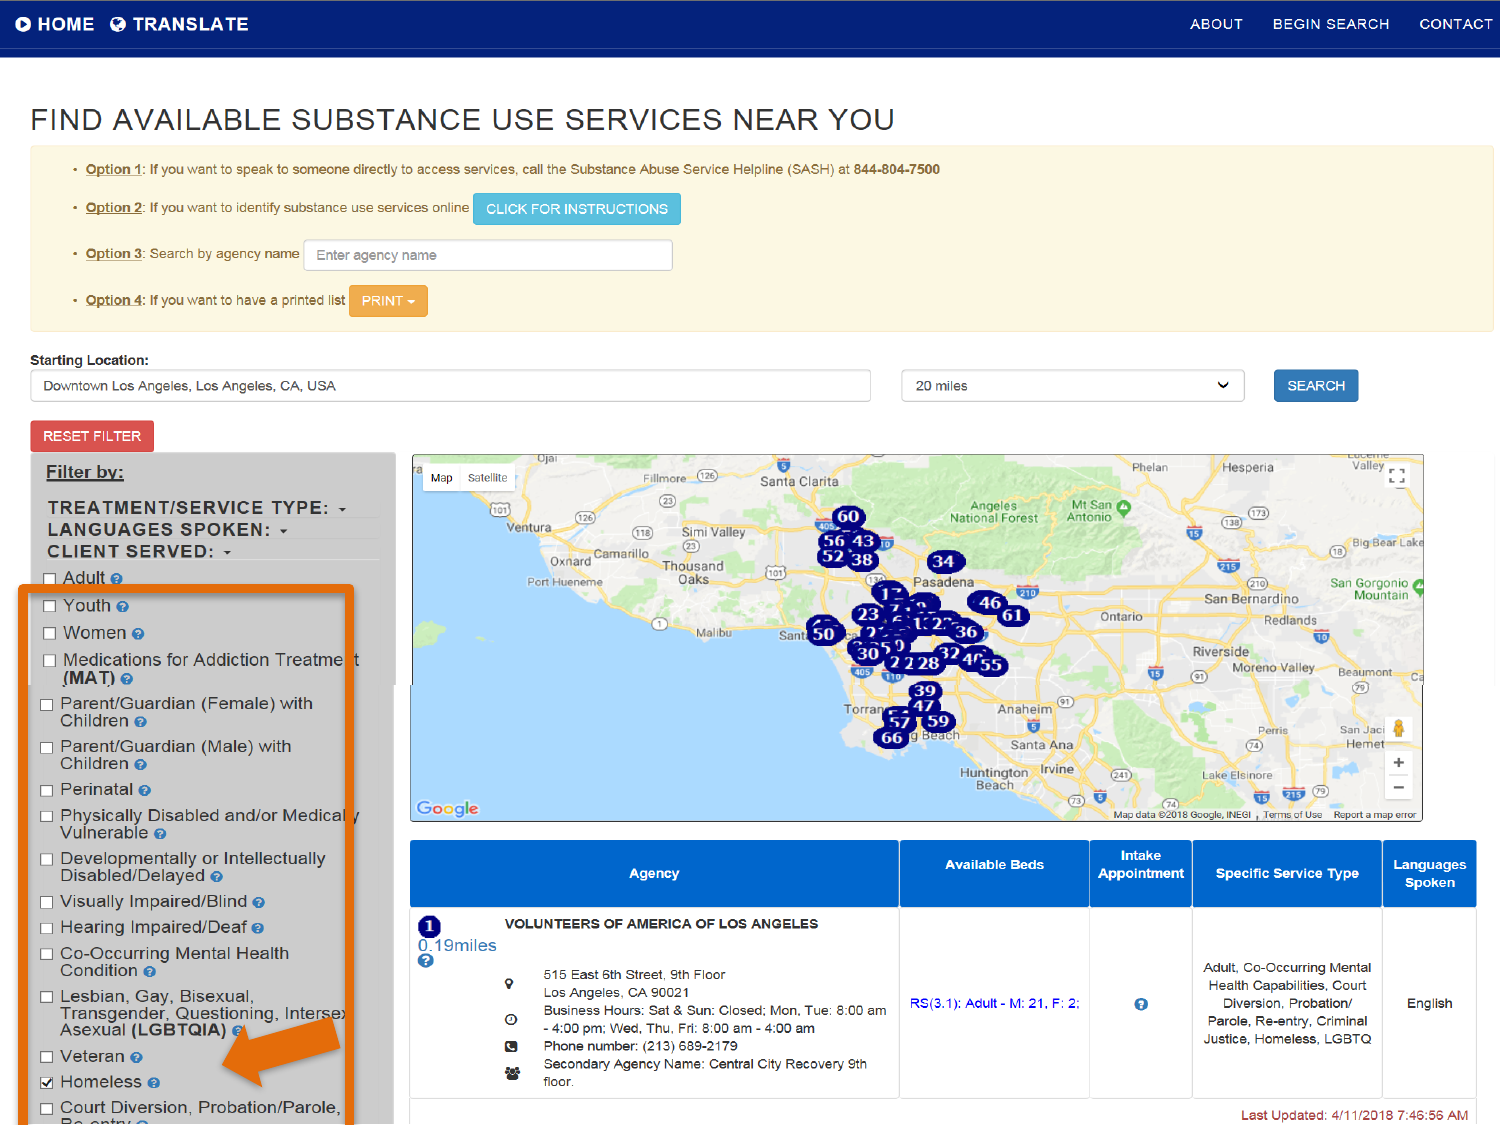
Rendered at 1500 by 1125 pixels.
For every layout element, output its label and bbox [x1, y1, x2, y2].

text_box [22, 588, 350, 1125]
picture [0, 0, 1500, 1125]
